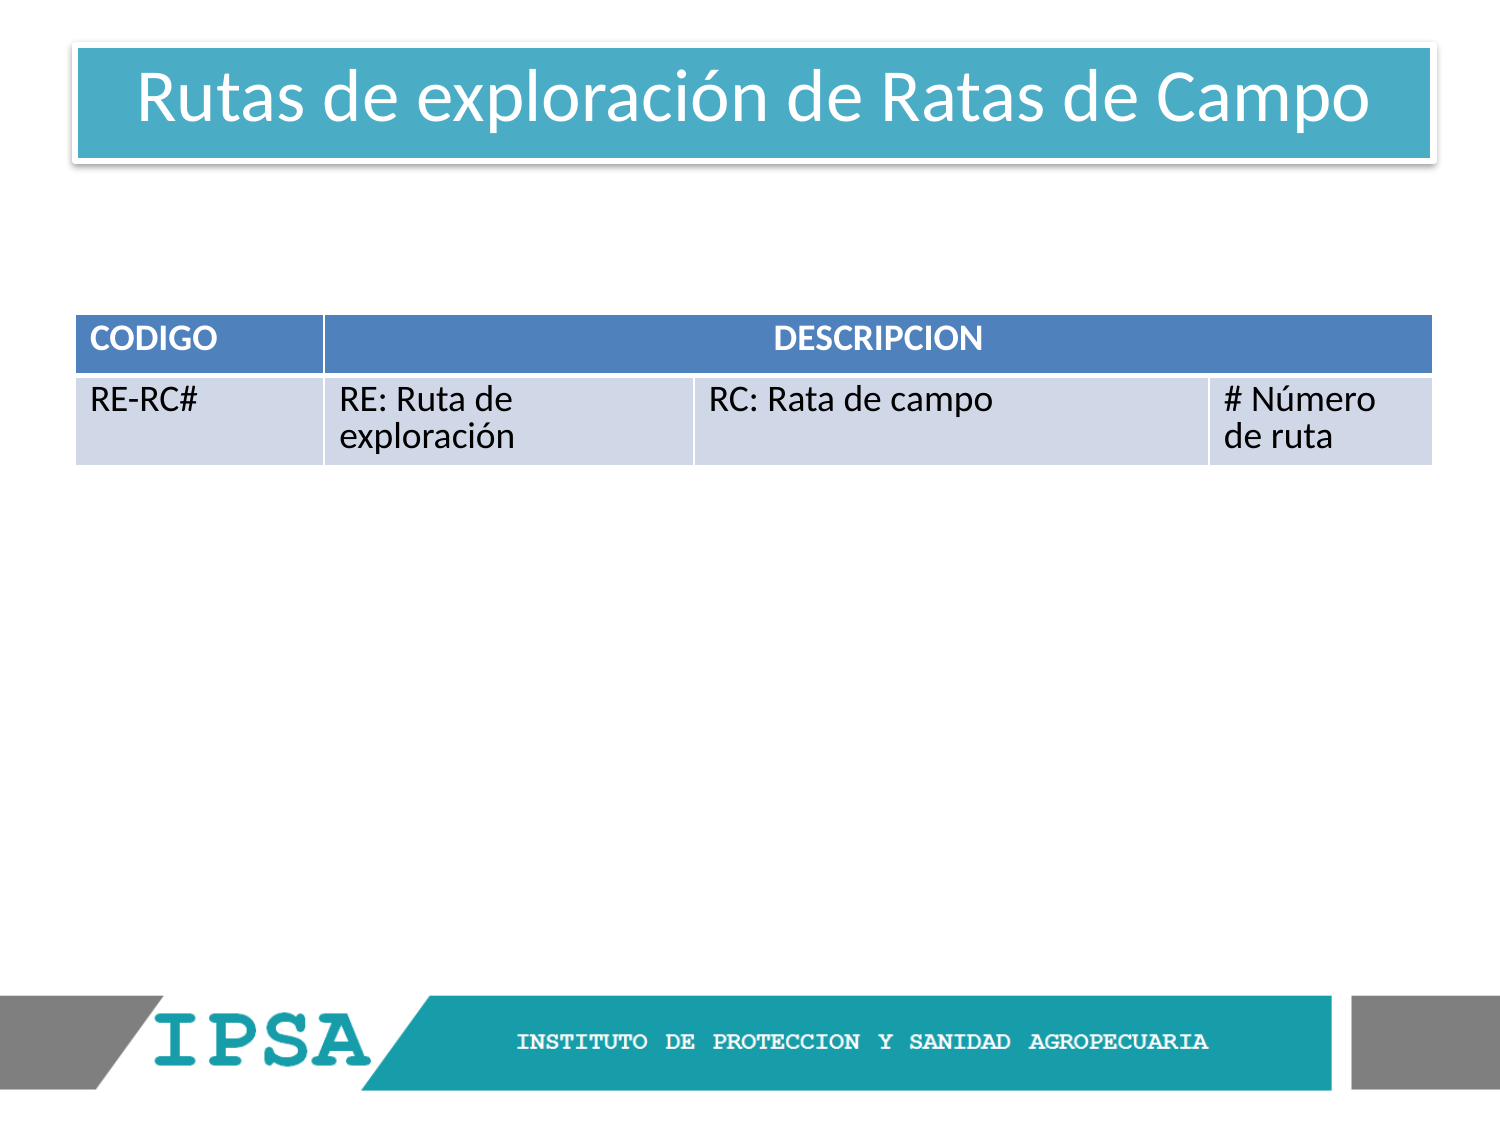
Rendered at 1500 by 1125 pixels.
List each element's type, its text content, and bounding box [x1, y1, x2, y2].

table_header CODIGO [76, 315, 323, 373]
table_cell RC: Rata de campo [695, 378, 1208, 465]
table_cell RE: Ruta de exploración [325, 378, 693, 465]
picture [0, 0, 1500, 1125]
table_cell # Número de ruta [1210, 378, 1432, 465]
title Rutas de exploración de Ratas de Campo [72, 42, 1437, 164]
table_cell RE-RC# [76, 378, 323, 465]
table_header DESCRIPCION [325, 315, 1432, 373]
